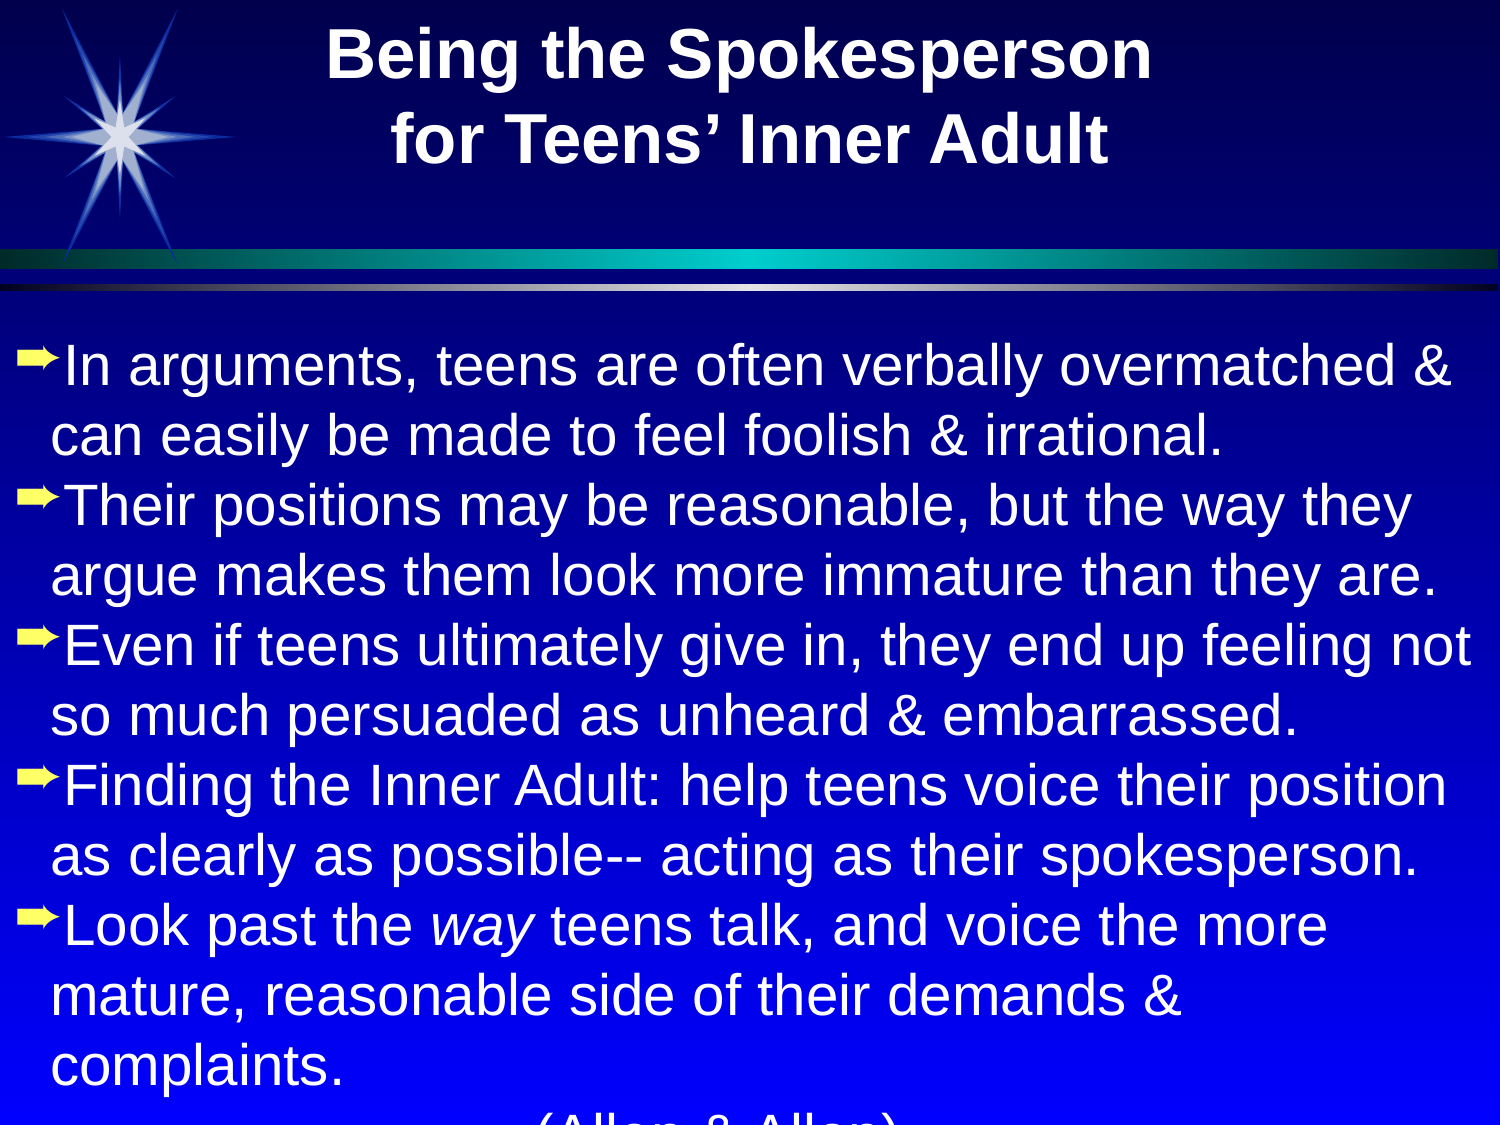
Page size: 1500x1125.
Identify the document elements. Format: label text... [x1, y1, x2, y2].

text_box Being the Spokesperson for Teens’ Inner Adult In arguments, teens are often verbally overmatched & can easily be made to feel foolish & irrational. Their positions may be reasonable, but the way they argue makes them look more immature than they are. Even if teens ultimately give in, they end up feeling not so much persuaded as unheard & embarrassed. Finding the Inner Adult: help teens voice their position as clearly as possible-- acting as their spokesperson. Look past the way teens talk, and voice the more mature, reasonable side of their demands & complaints. (Allen & Allen) [0, 0, 1500, 1125]
